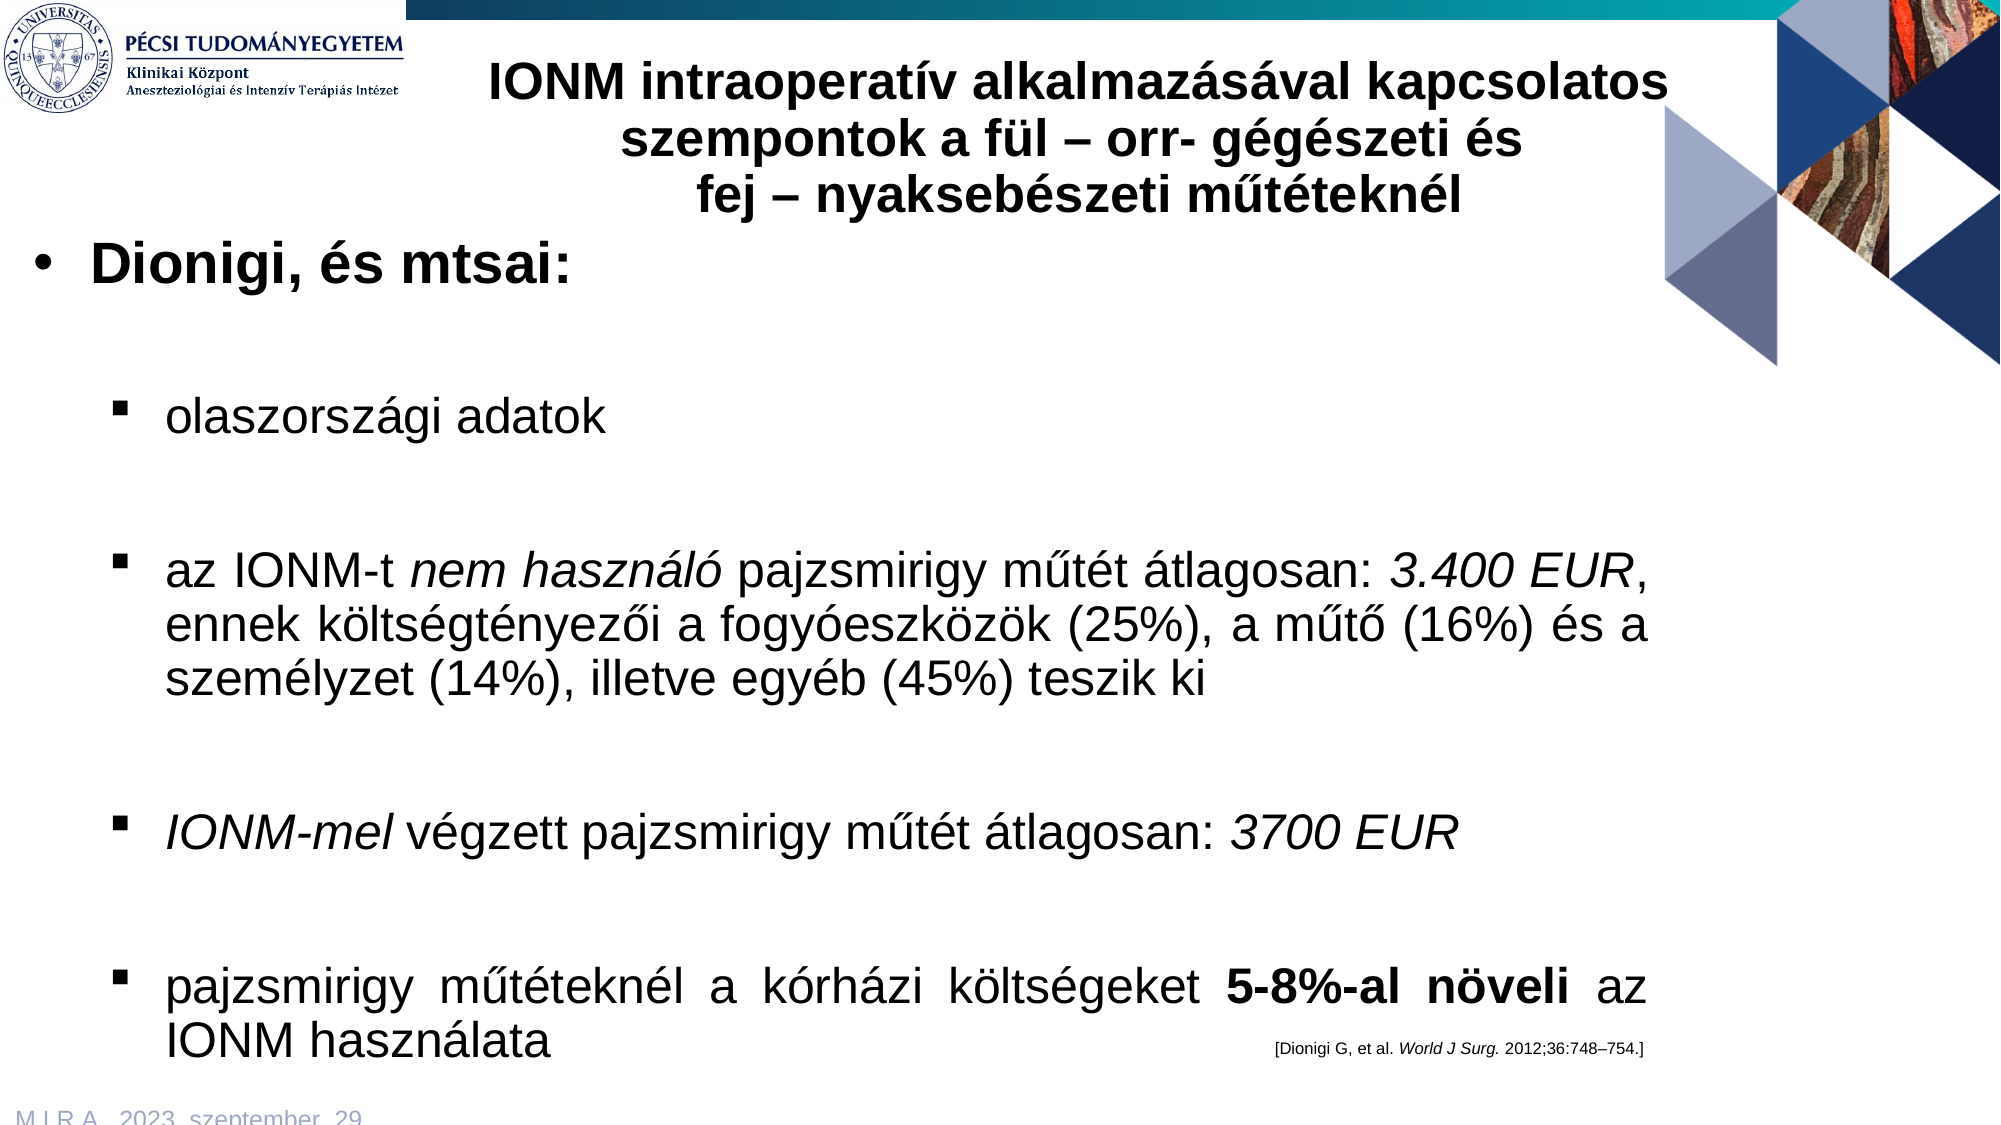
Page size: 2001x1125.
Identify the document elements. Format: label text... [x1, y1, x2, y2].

text_box [Dionigi G, et al. World J Surg. 2012;36:748–754.] [1259, 1030, 2000, 1066]
text_box [407, 0, 1661, 20]
list Dionigi, és mtsai: olaszországi adatok az IONM-t nem használó pajzsmirigy műtét átlagosan: 3.400 EUR, ennek költségtényezői a fogyóeszközök (25%), a műtő (16%) és a személyzet (14%), illetve egyéb (45%) teszik ki IONM-mel végzett pajzsmirigy műtét átlagosan: 3700 EUR pajzsmirigy műtéteknél a kórházi költségeket 5-8%-al növeli az IONM használata [0, 225, 1664, 1125]
picture [1663, 0, 2000, 367]
text_box M.I.R.A., 2023. szeptember 29. [0, 1066, 685, 1125]
picture [0, 0, 406, 118]
title IONM intraoperatív alkalmazásával kapcsolatos szempontok a fül – orr- gégészeti és fej – nyaksebészeti műtéteknél [404, 45, 1658, 225]
